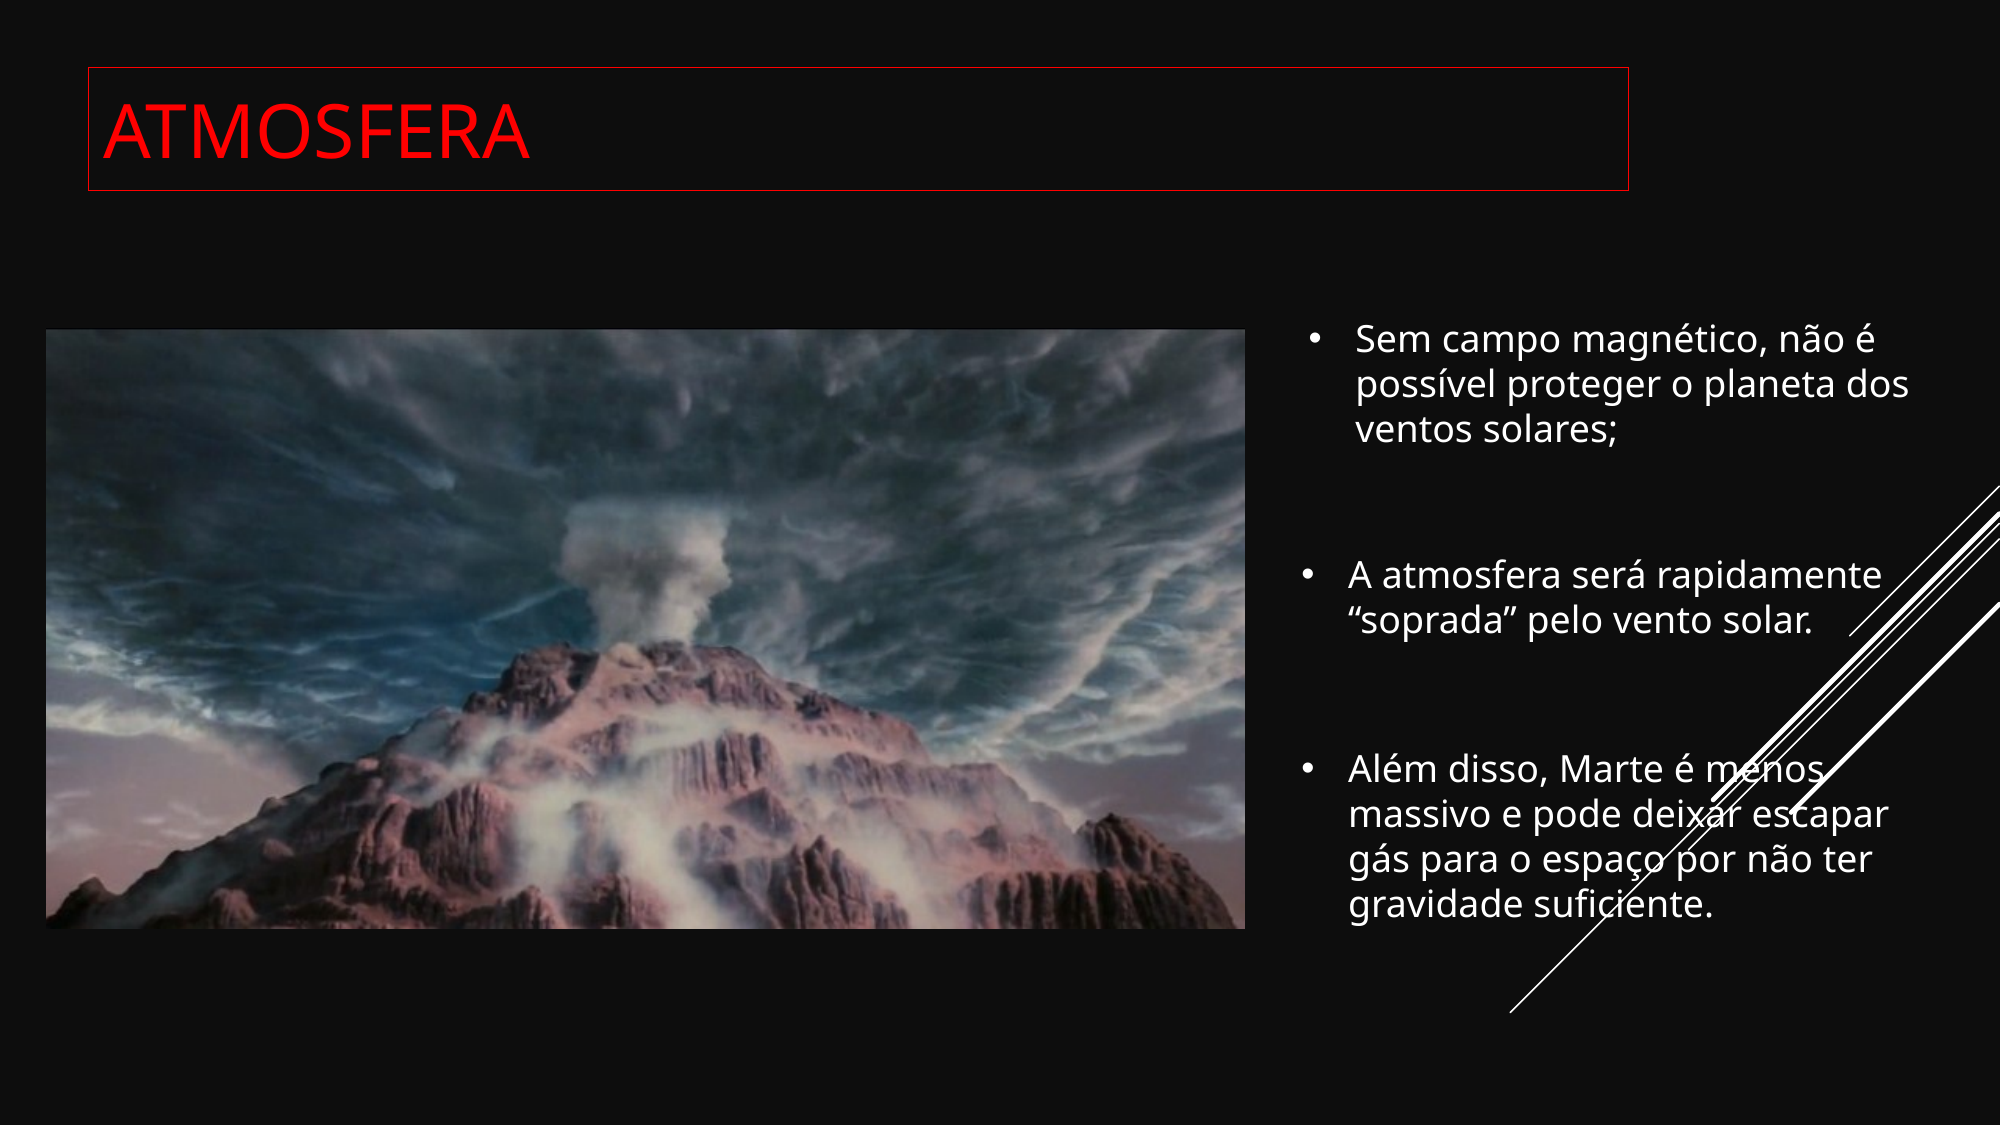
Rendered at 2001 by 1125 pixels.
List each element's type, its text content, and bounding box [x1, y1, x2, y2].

picture [45, 328, 1245, 929]
text_box A atmosfera será rapidamente “soprada” pelo vento solar. [1286, 543, 1957, 649]
text_box Sem campo magnético, não é possível proteger o planeta dos ventos solares; [1293, 307, 1964, 458]
title ATMOSFERA [88, 67, 1629, 191]
text_box Além disso, Marte é menos massivo e pode deixar escapar gás para o espaço por não ter gravidade suficiente. [1286, 737, 1957, 933]
